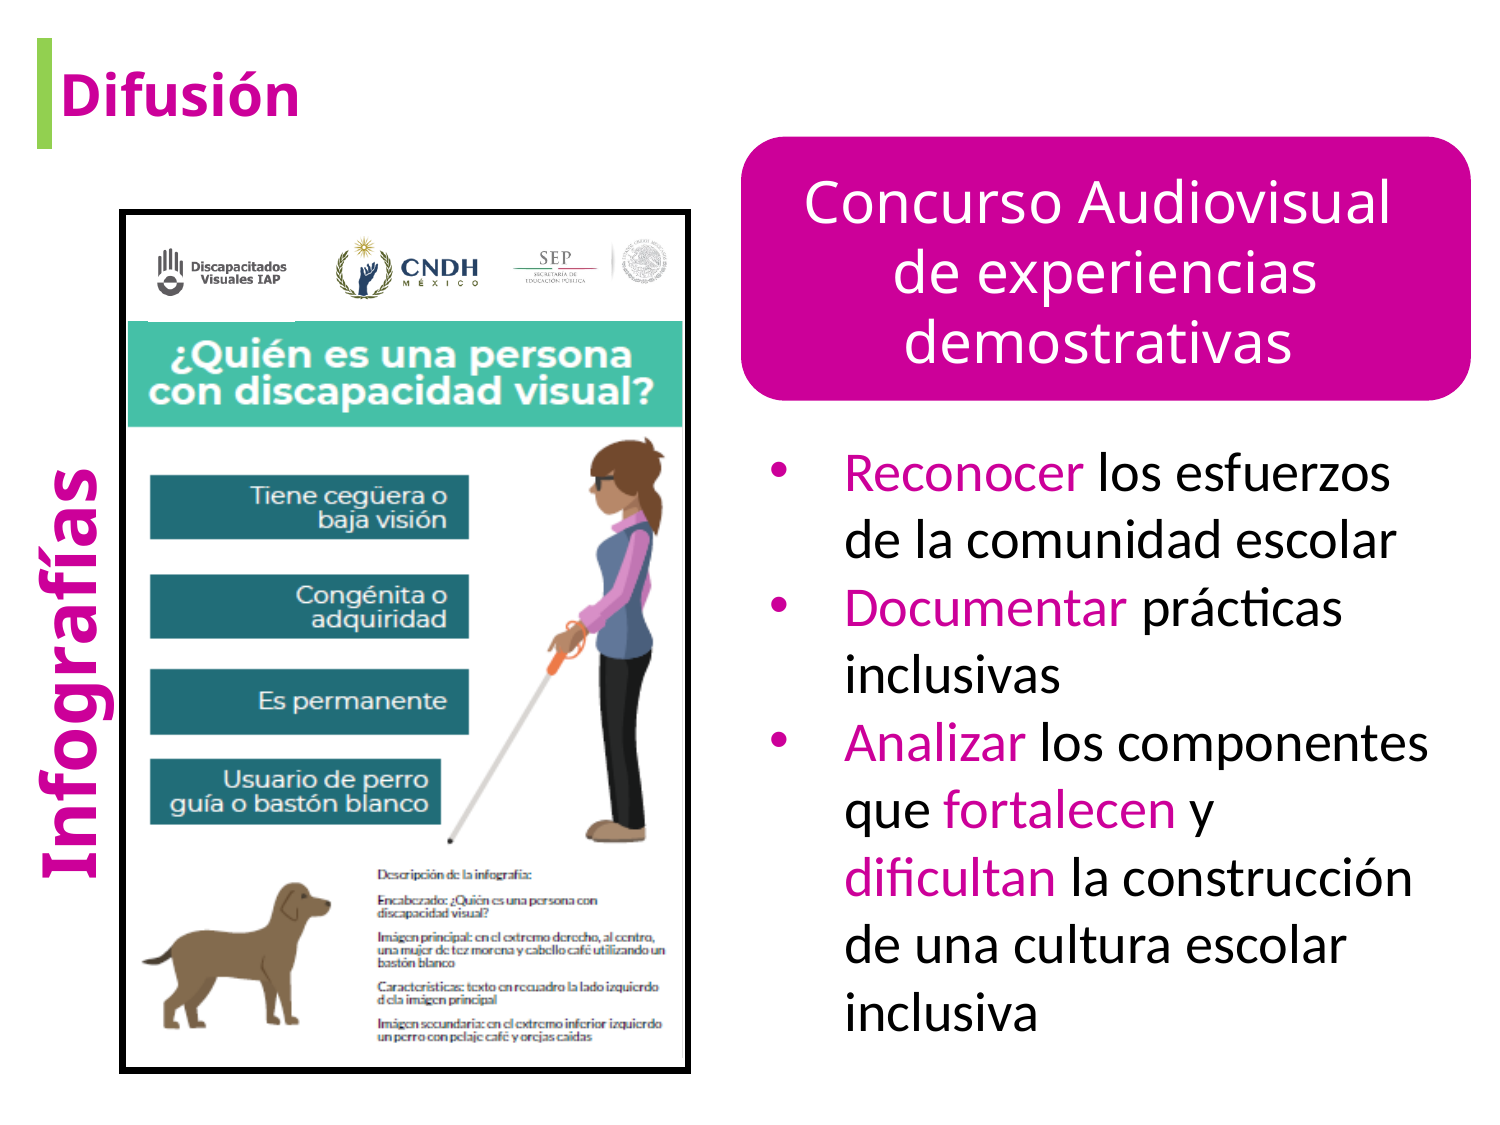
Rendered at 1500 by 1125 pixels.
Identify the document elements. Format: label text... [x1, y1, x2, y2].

text_box Difusión [52, 50, 868, 136]
text_box Infografías [13, 254, 119, 896]
text_box [748, 383, 754, 390]
text_box [37, 38, 52, 149]
text_box Reconocer los esfuerzos de la comunidad escolar Documentar prácticas inclusivas Analizar los componentes que fortalecen y dificultan la construcción de una cultura escolar inclusiva [754, 383, 1453, 1118]
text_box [122, 211, 689, 1071]
text_box [746, 135, 1466, 157]
text_box [1453, 383, 1464, 394]
text_box Concurso Audiovisual de experiencias demostrativas [730, 157, 1481, 383]
